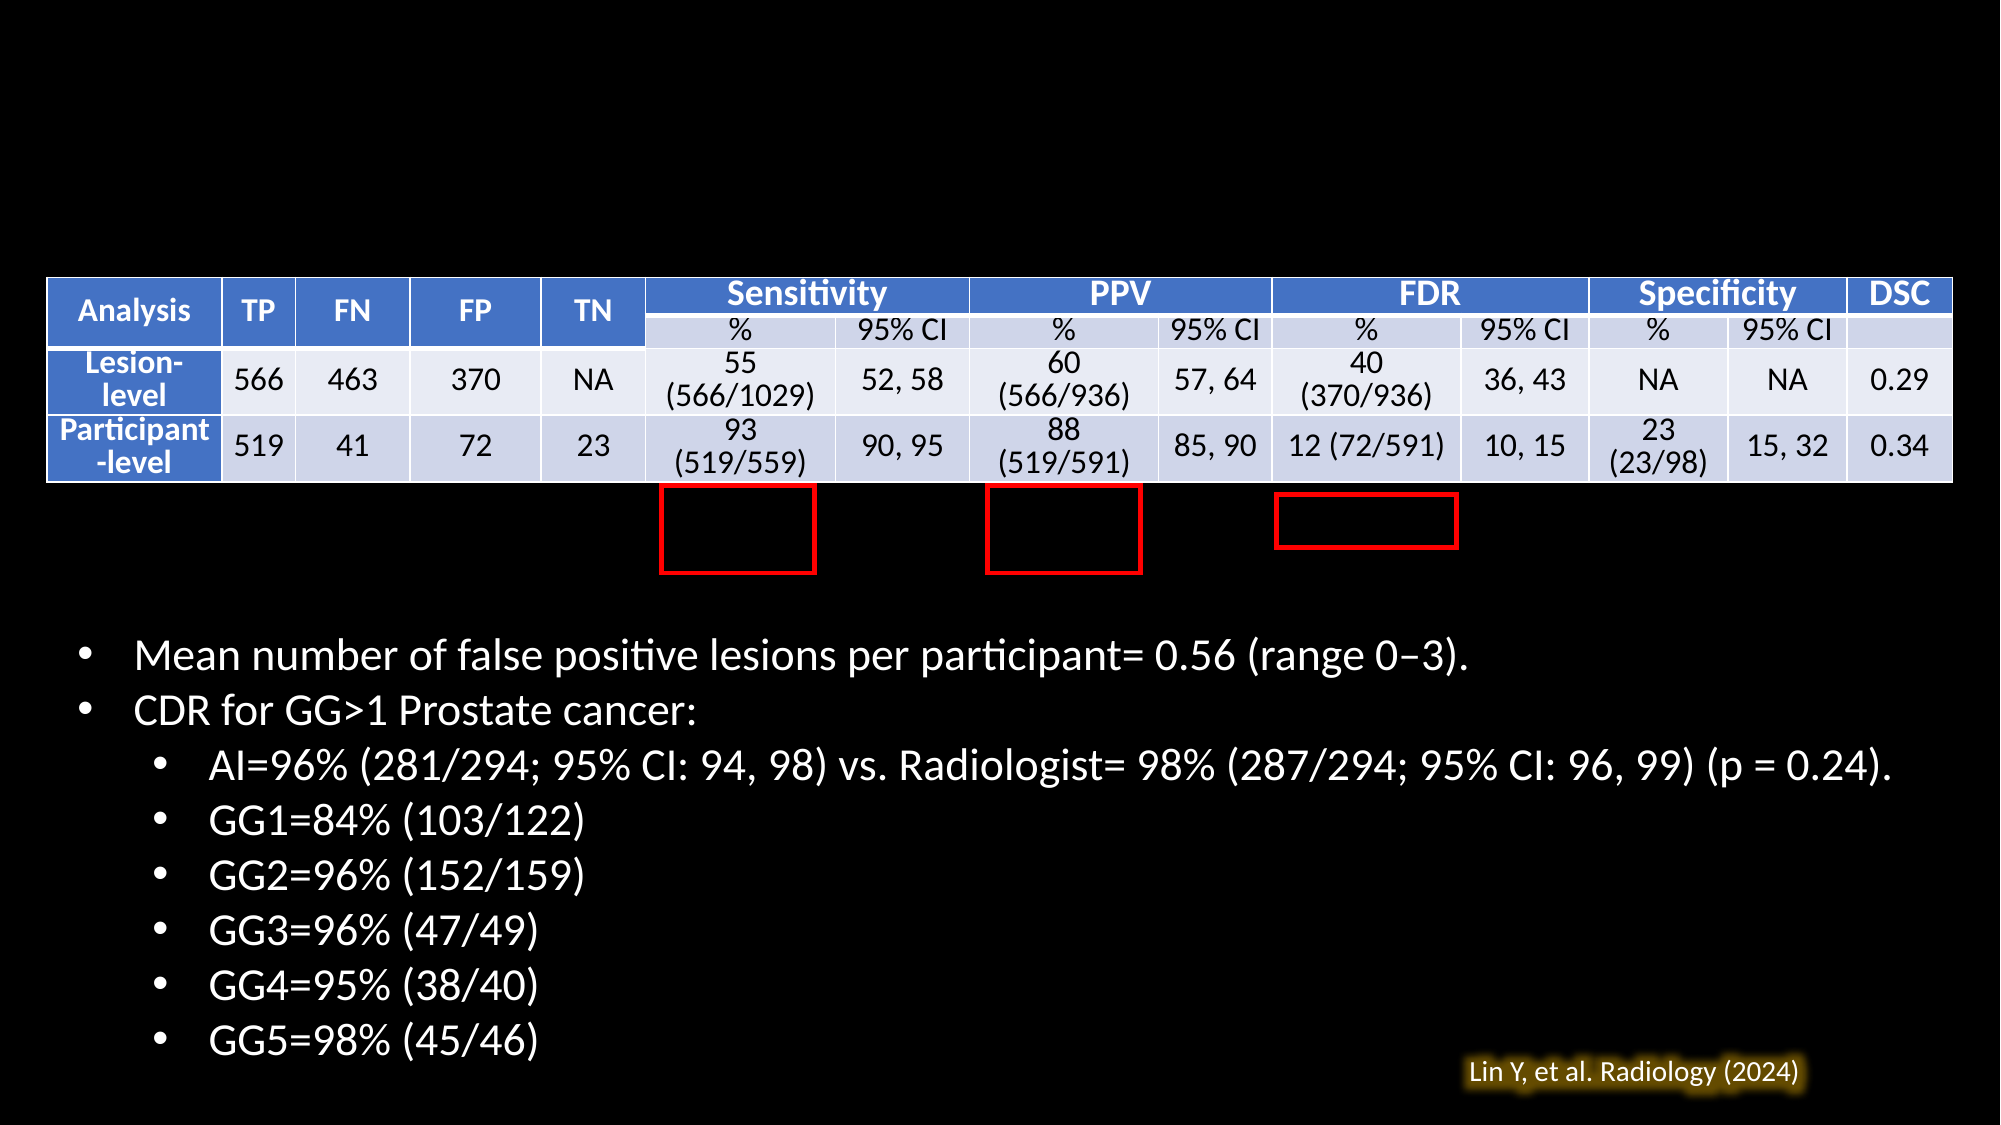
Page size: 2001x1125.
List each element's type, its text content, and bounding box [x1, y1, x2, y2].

table_cell 0.29 [1848, 349, 1952, 414]
table_cell 40 (370/936) [1273, 349, 1460, 414]
table_cell NA [1590, 349, 1727, 414]
table_cell 370 [411, 351, 540, 414]
table_cell 519 [223, 416, 295, 481]
table_cell NA [542, 351, 645, 414]
table_header TN [542, 278, 645, 346]
table_cell 10, 15 [1462, 416, 1588, 481]
table_header DSC [1848, 278, 1952, 313]
table_cell 57, 64 [1159, 349, 1271, 414]
table_cell % [1273, 318, 1460, 348]
table_header Specificity [1590, 278, 1846, 313]
text_box [1275, 493, 1458, 548]
table_cell Lesion-level [48, 351, 221, 414]
table_cell 93 (519/559) [646, 416, 835, 481]
text_box Mean number of false positive lesions per participant= 0.56 (range 0–3). CDR for GG>1 Prostate cancer: AI=96% (281/294; 95% CI: 94, 98) vs. Radiologist= 98% (287/294; 95% CI: 96, 99) (p = 0.24). GG1=84% (103/122) GG2=96% (152/159) GG3=96% (47/49) GG4=95% (38/40) GG5=98% (45/46) [62, 617, 1953, 1073]
text_box [660, 484, 816, 574]
table_cell 23 (23/98) [1590, 416, 1727, 481]
text_box Lin Y, et al. Radiology (2024) [1278, 1044, 1991, 1095]
table_cell 52, 58 [836, 349, 969, 414]
table_cell 566 [223, 351, 295, 414]
table_cell 88 (519/591) [970, 416, 1158, 481]
table_cell 0.34 [1848, 416, 1952, 481]
table_cell 95% CI [1729, 318, 1846, 348]
text_box [986, 484, 1142, 574]
table_cell 95% CI [836, 318, 969, 348]
table_cell 41 [296, 416, 409, 481]
table_cell % [970, 318, 1158, 348]
table_header FP [411, 278, 540, 346]
table_cell NA [1729, 349, 1846, 414]
table_cell 95% CI [1462, 318, 1588, 348]
table_header FDR [1273, 278, 1588, 313]
table_header Sensitivity [646, 278, 969, 313]
table_cell 55 (566/1029) [646, 349, 835, 414]
table_header Analysis [48, 278, 221, 346]
table_cell 95% CI [1159, 318, 1271, 348]
table_header TP [223, 278, 295, 346]
table_header FN [296, 278, 409, 346]
table_cell % [1590, 318, 1727, 348]
table_cell 90, 95 [836, 416, 969, 481]
table_cell Participant-level [48, 416, 221, 481]
table_cell % [646, 318, 835, 348]
table_cell 463 [296, 351, 409, 414]
table_cell 72 [411, 416, 540, 481]
table_cell 12 (72/591) [1273, 416, 1460, 481]
table_cell 15, 32 [1729, 416, 1846, 481]
table_cell 85, 90 [1159, 416, 1271, 481]
table_cell 23 [542, 416, 645, 481]
table_cell 60 (566/936) [970, 349, 1158, 414]
table_header PPV [970, 278, 1271, 313]
table_cell 36, 43 [1462, 349, 1588, 414]
table_cell [1848, 318, 1952, 348]
